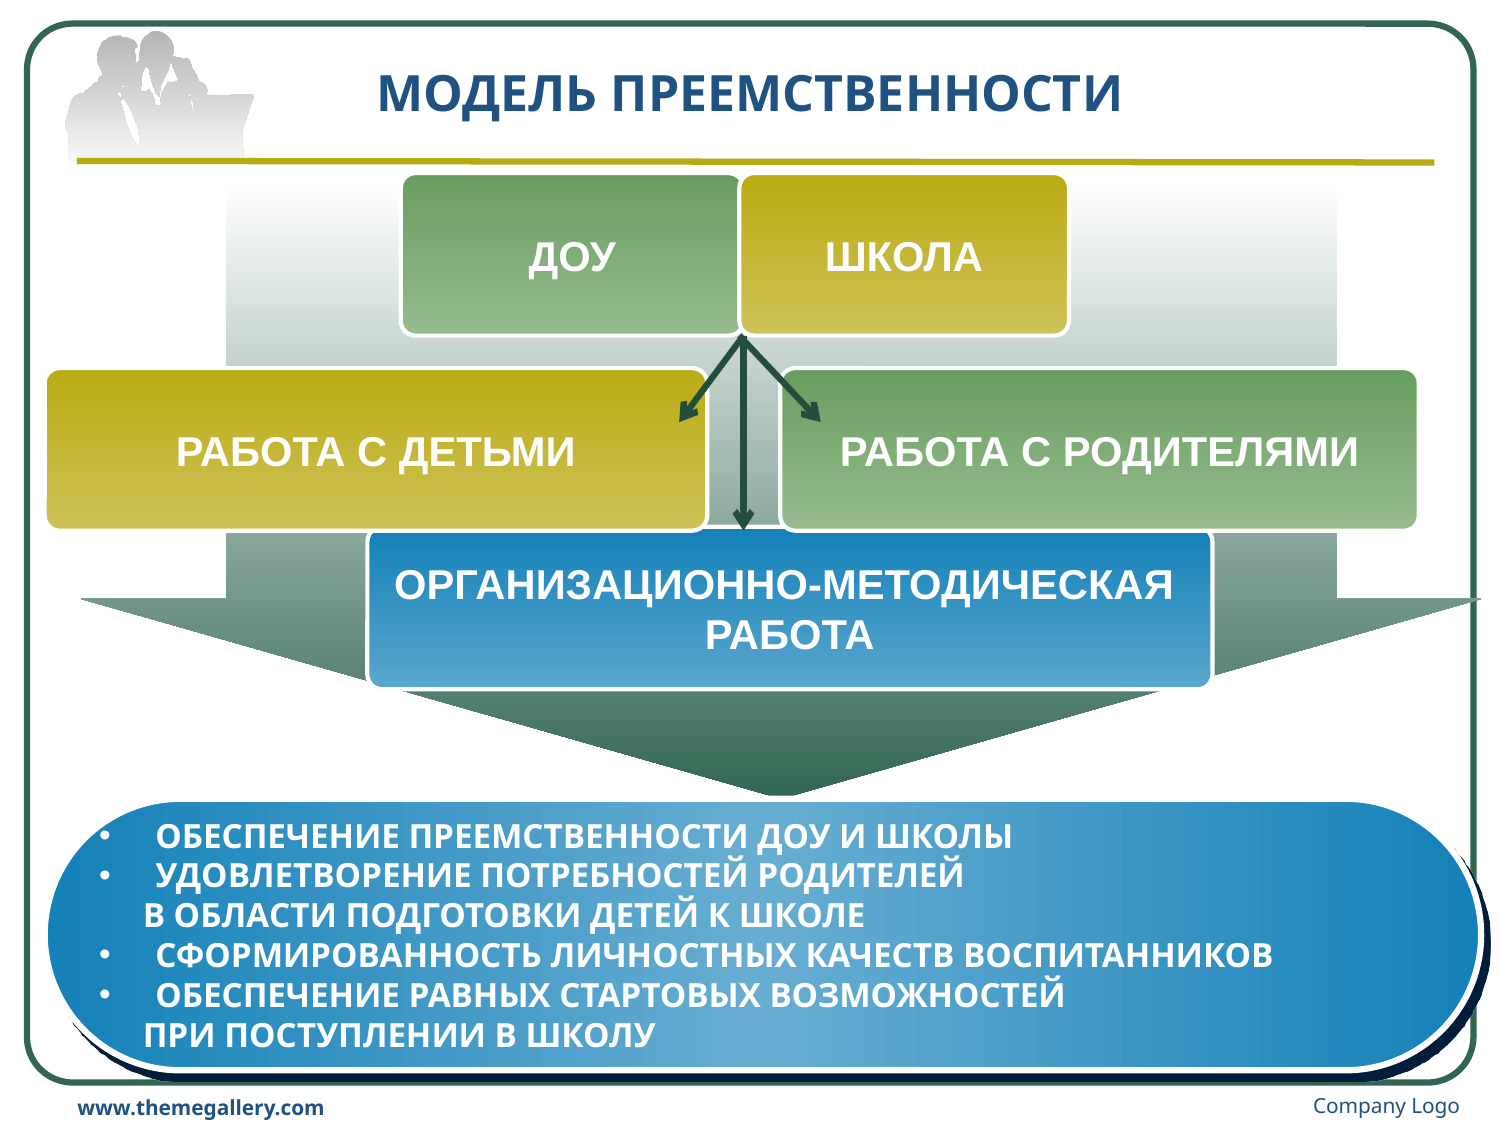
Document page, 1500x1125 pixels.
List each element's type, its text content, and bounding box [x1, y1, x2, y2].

text_box [81, 531, 371, 681]
title МОДЕЛЬ ПРЕЕМСТВЕННОСТИ [74, 44, 1426, 138]
text_box [822, 182, 1337, 368]
text_box [400, 690, 1163, 798]
text_box ОРГАНИЗАЦИОННО-МЕТОДИЧЕСКАЯ РАБОТА [367, 526, 1213, 690]
text_box ДОУ [400, 173, 741, 336]
text_box [747, 432, 783, 526]
footer Company Logo [999, 1084, 1475, 1125]
text_box ОБЕСПЕЧЕНИЕ ПРЕЕМСТВЕННОСТИ ДОУ И ШКОЛЫ УДОВЛЕТВОРЕНИЕ ПОТРЕБНОСТЕЙ РОДИТЕЛЕЙ В ОБЛАСТИ ПОДГОТОВКИ ДЕТЕЙ К ШКОЛЕ СФОРМИРОВАННОСТЬ ЛИЧНОСТНЫХ КАЧЕСТВ ВОСПИТАННИКОВ ОБЕСПЕЧЕНИЕ РАВНЫХ СТАРТОВЫХ ВОЗМОЖНОСТЕЙ ПРИ ПОСТУПЛЕНИИ В ШКОЛУ [44, 798, 1482, 1071]
text_box РАБОТА С РОДИТЕЛЯМИ [780, 368, 1419, 531]
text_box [745, 335, 821, 423]
text_box [1209, 531, 1482, 676]
text_box РАБОТА С ДЕТЬМИ [44, 368, 708, 531]
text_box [678, 335, 744, 423]
text_box [704, 432, 739, 526]
slide_number www.themegallery.com [62, 1087, 475, 1125]
text_box ШКОЛА [739, 173, 1070, 336]
text_box [226, 182, 676, 368]
